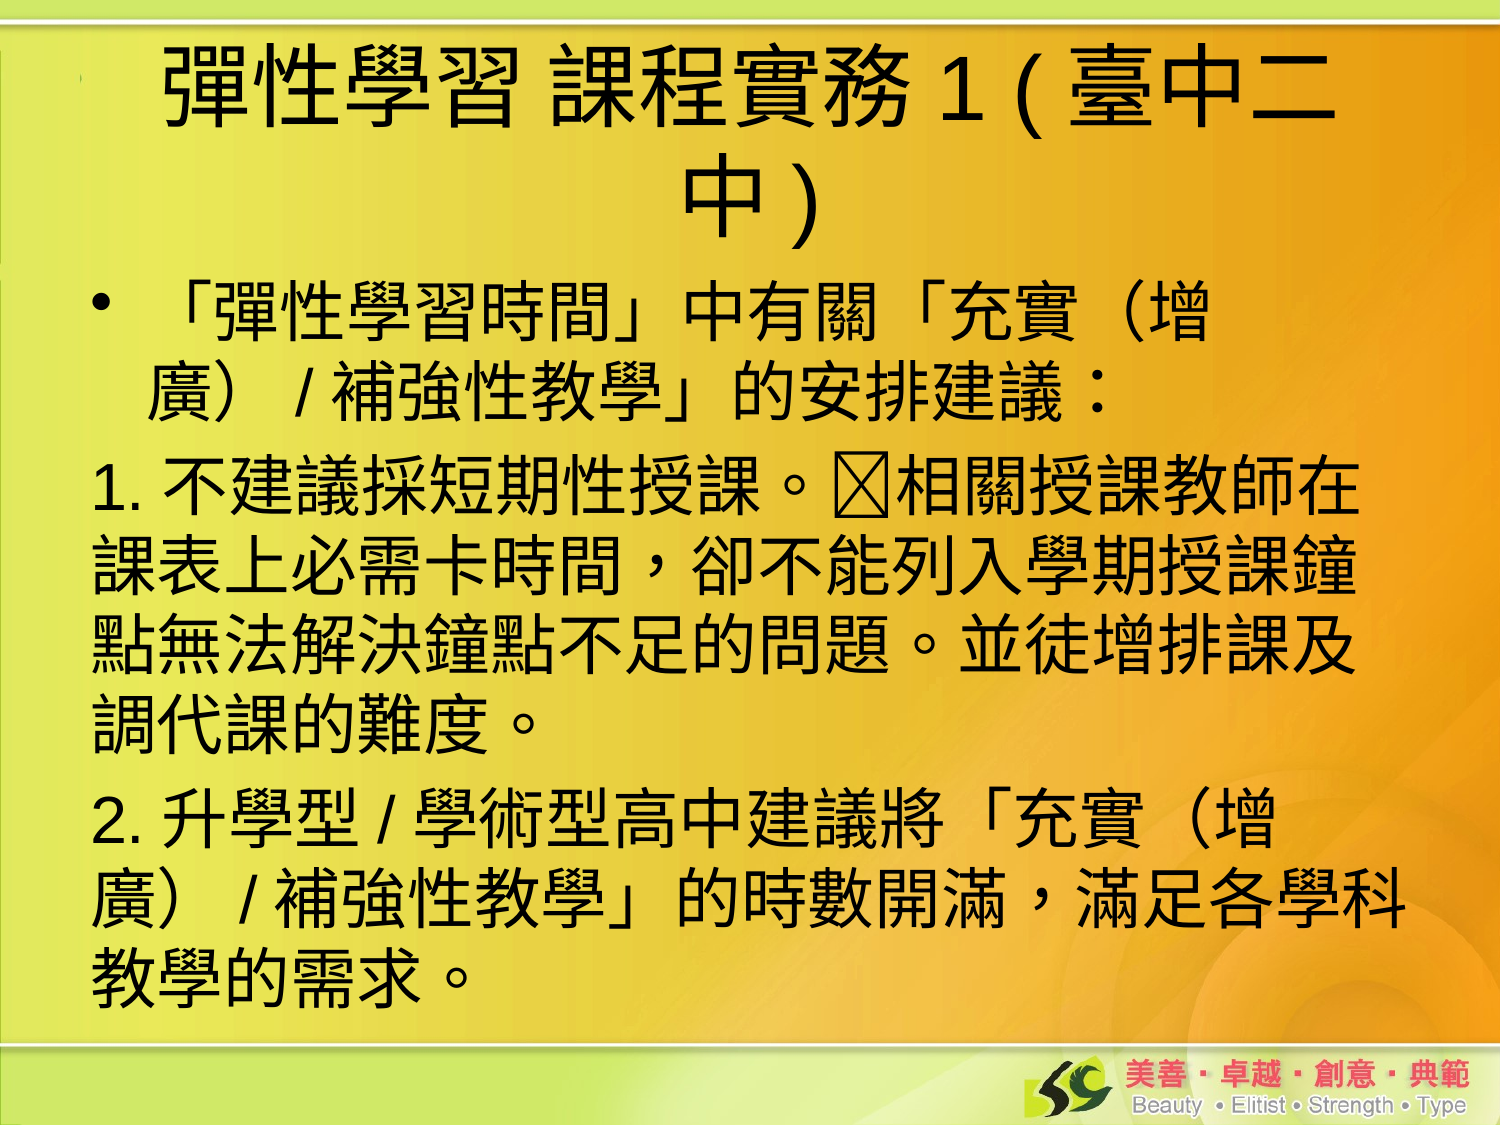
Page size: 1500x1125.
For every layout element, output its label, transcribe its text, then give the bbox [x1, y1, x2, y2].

title 彈性學習 課程實務1 (臺中二中) [75, 45, 1425, 233]
list 「彈性學習時間」中有關「充實（增廣）/補強性教學」的安排建議： 1.不建議採短期性授課。相關授課教師在課表上必需卡時間，卻不能列入學期授課鐘點無法解決鐘點不足的問題。並徒增排課及調代課的難度。 2.升學型/學術型高中建議將「充實（增廣）/補強性教學」的時數開滿，滿足各學科教學的需求。 [75, 262, 1425, 1005]
picture [0, 0, 1500, 1125]
